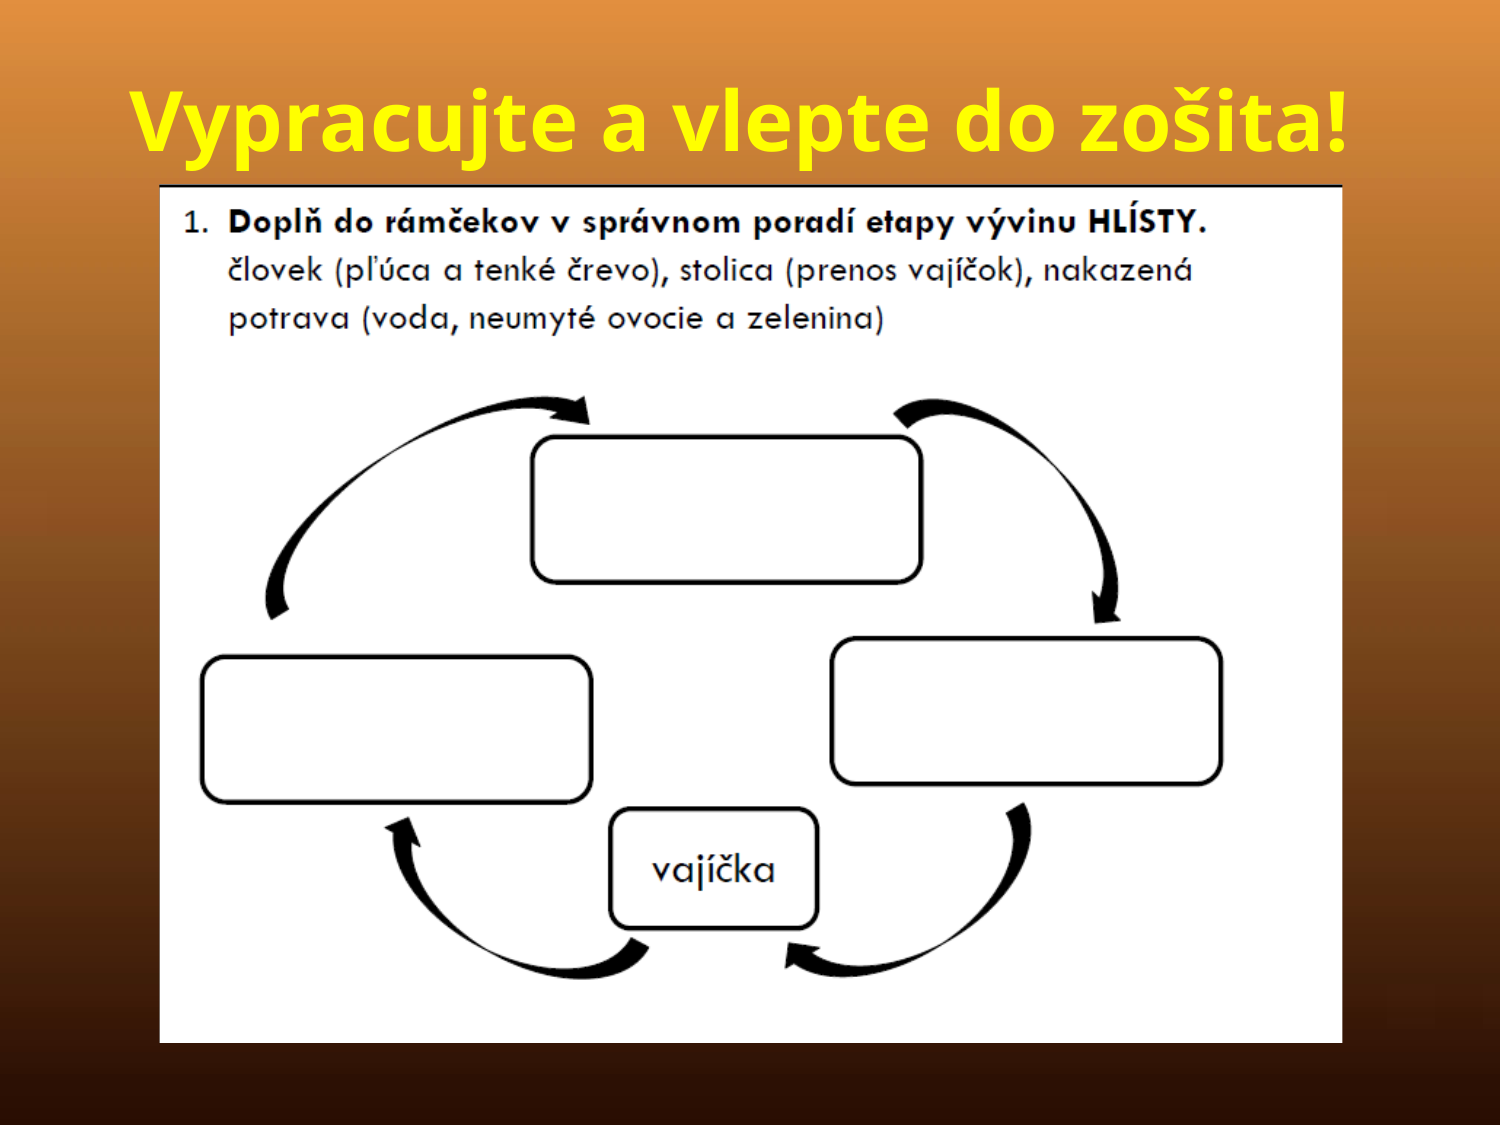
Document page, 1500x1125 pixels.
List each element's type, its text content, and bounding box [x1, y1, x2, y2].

picture [0, 0, 1500, 1125]
title Vypracujte a vlepte do zošita! [64, 30, 1415, 206]
